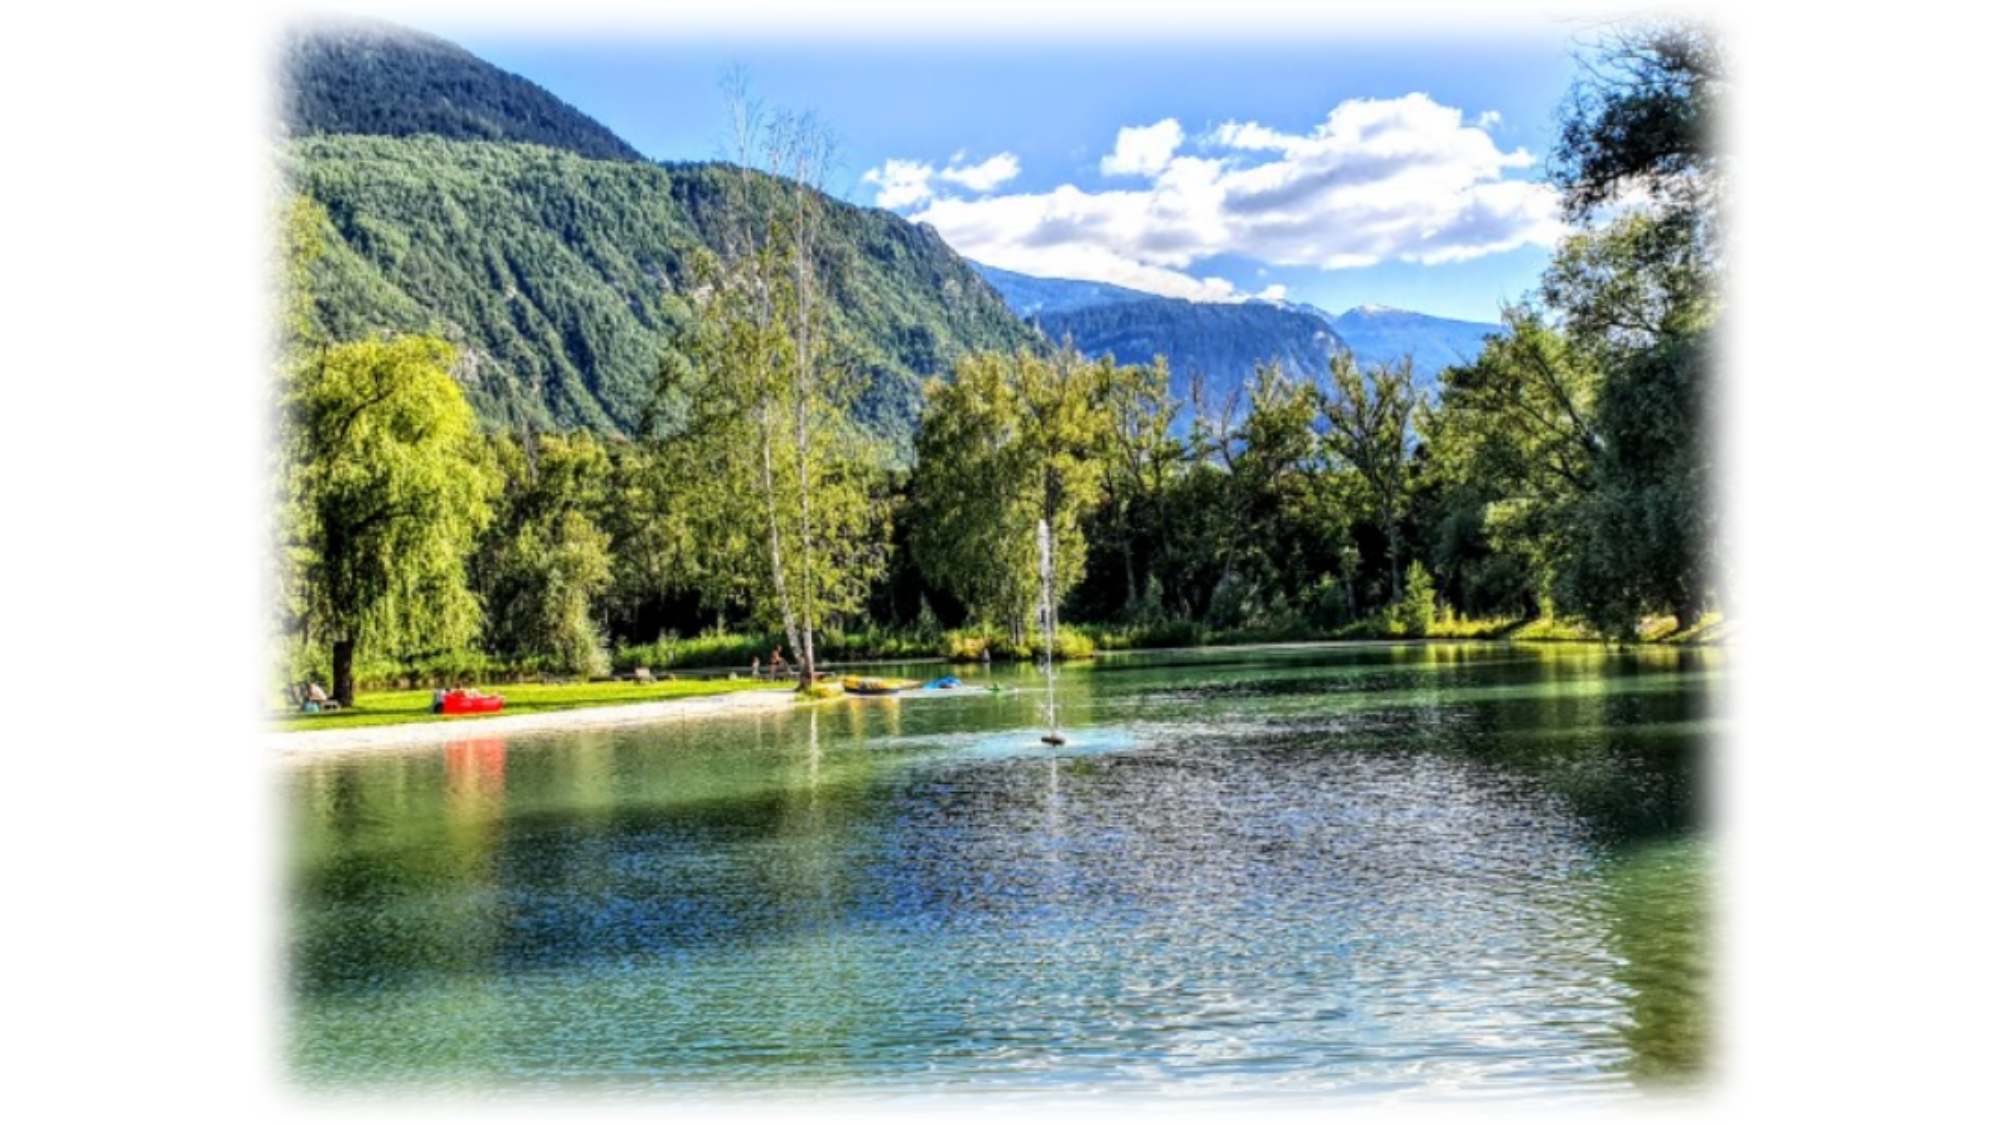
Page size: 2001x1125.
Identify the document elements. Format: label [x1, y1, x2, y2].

picture [249, 0, 1750, 1125]
